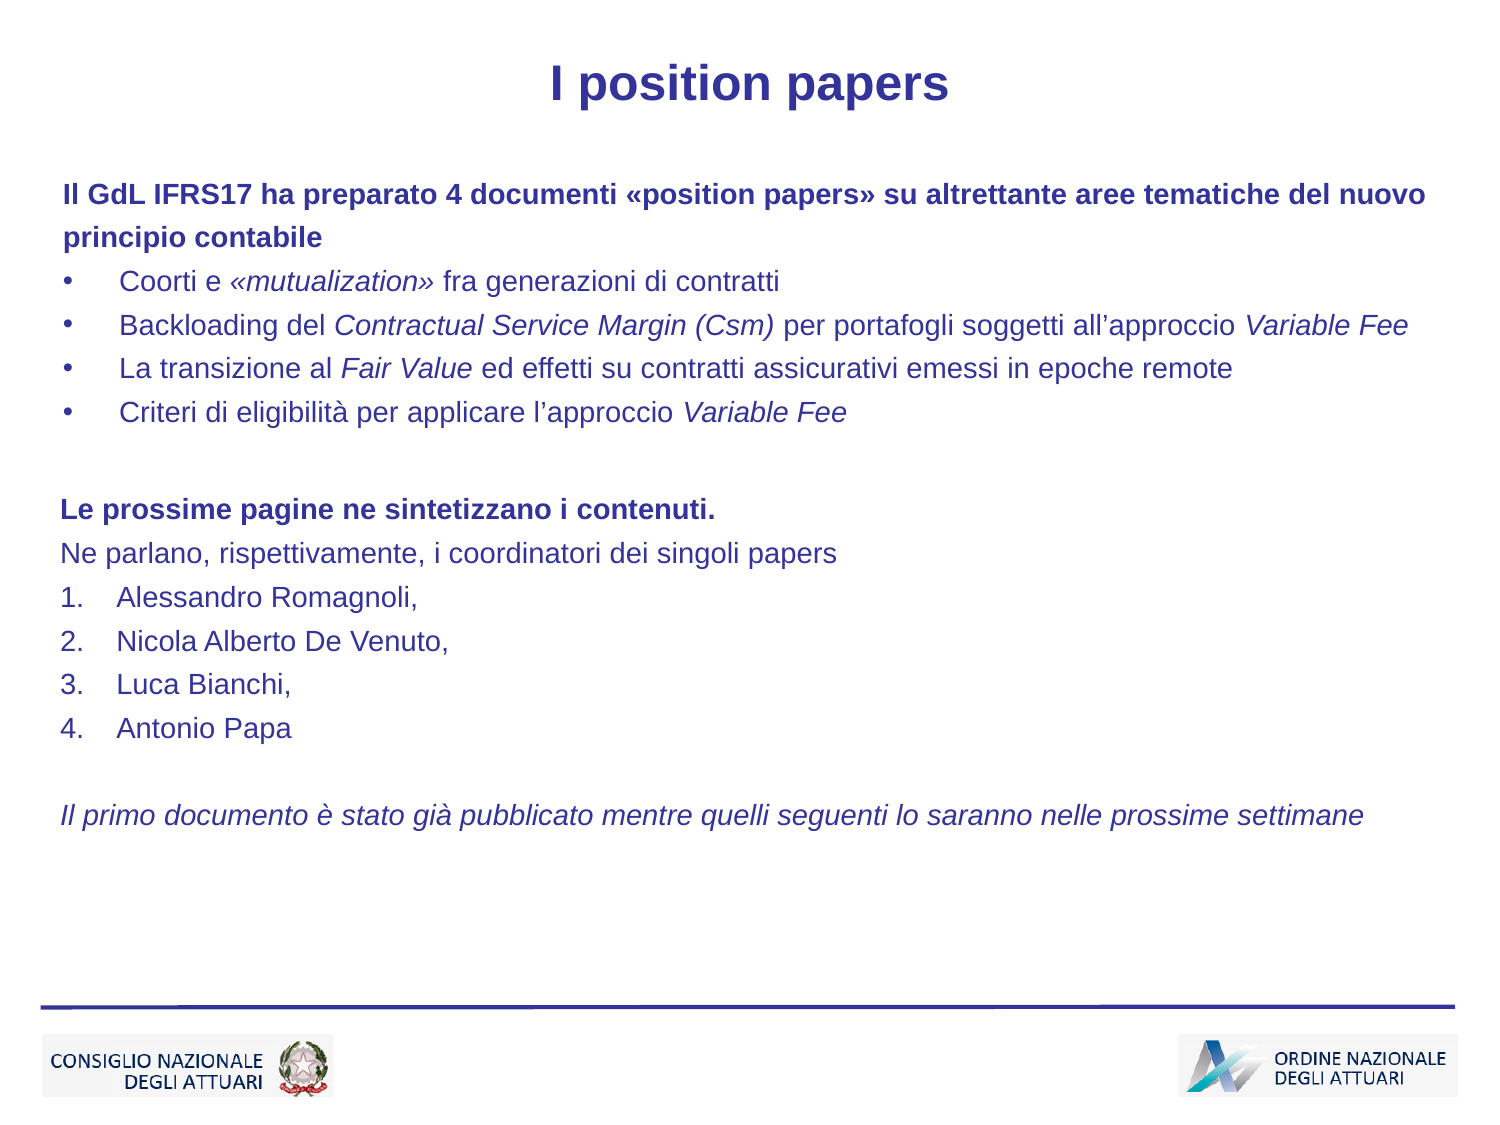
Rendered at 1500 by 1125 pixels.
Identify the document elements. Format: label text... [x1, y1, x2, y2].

text_box Il GdL IFRS17 ha preparato 4 documenti «position papers» su altrettante aree tematiche del nuovo principio contabile Coorti e «mutualization» fra generazioni di contratti Backloading del Contractual Service Margin (Csm) per portafogli soggetti all’approccio Variable Fee La transizione al Fair Value ed effetti su contratti assicurativi emessi in epoche remote Criteri di eligibilità per applicare l’approccio Variable Fee [48, 158, 1458, 436]
picture [1178, 1034, 1459, 1097]
picture [41, 1034, 334, 1097]
text_box Le prossime pagine ne sintetizzano i contenuti. Ne parlano, rispettivamente, i coordinatori dei singoli papers Alessandro Romagnoli, Nicola Alberto De Venuto, Luca Bianchi, Antonio Papa Il primo documento è stato già pubblicato mentre quelli seguenti lo saranno nelle prossime settimane [45, 474, 1455, 839]
title I position papers [45, 26, 1455, 135]
